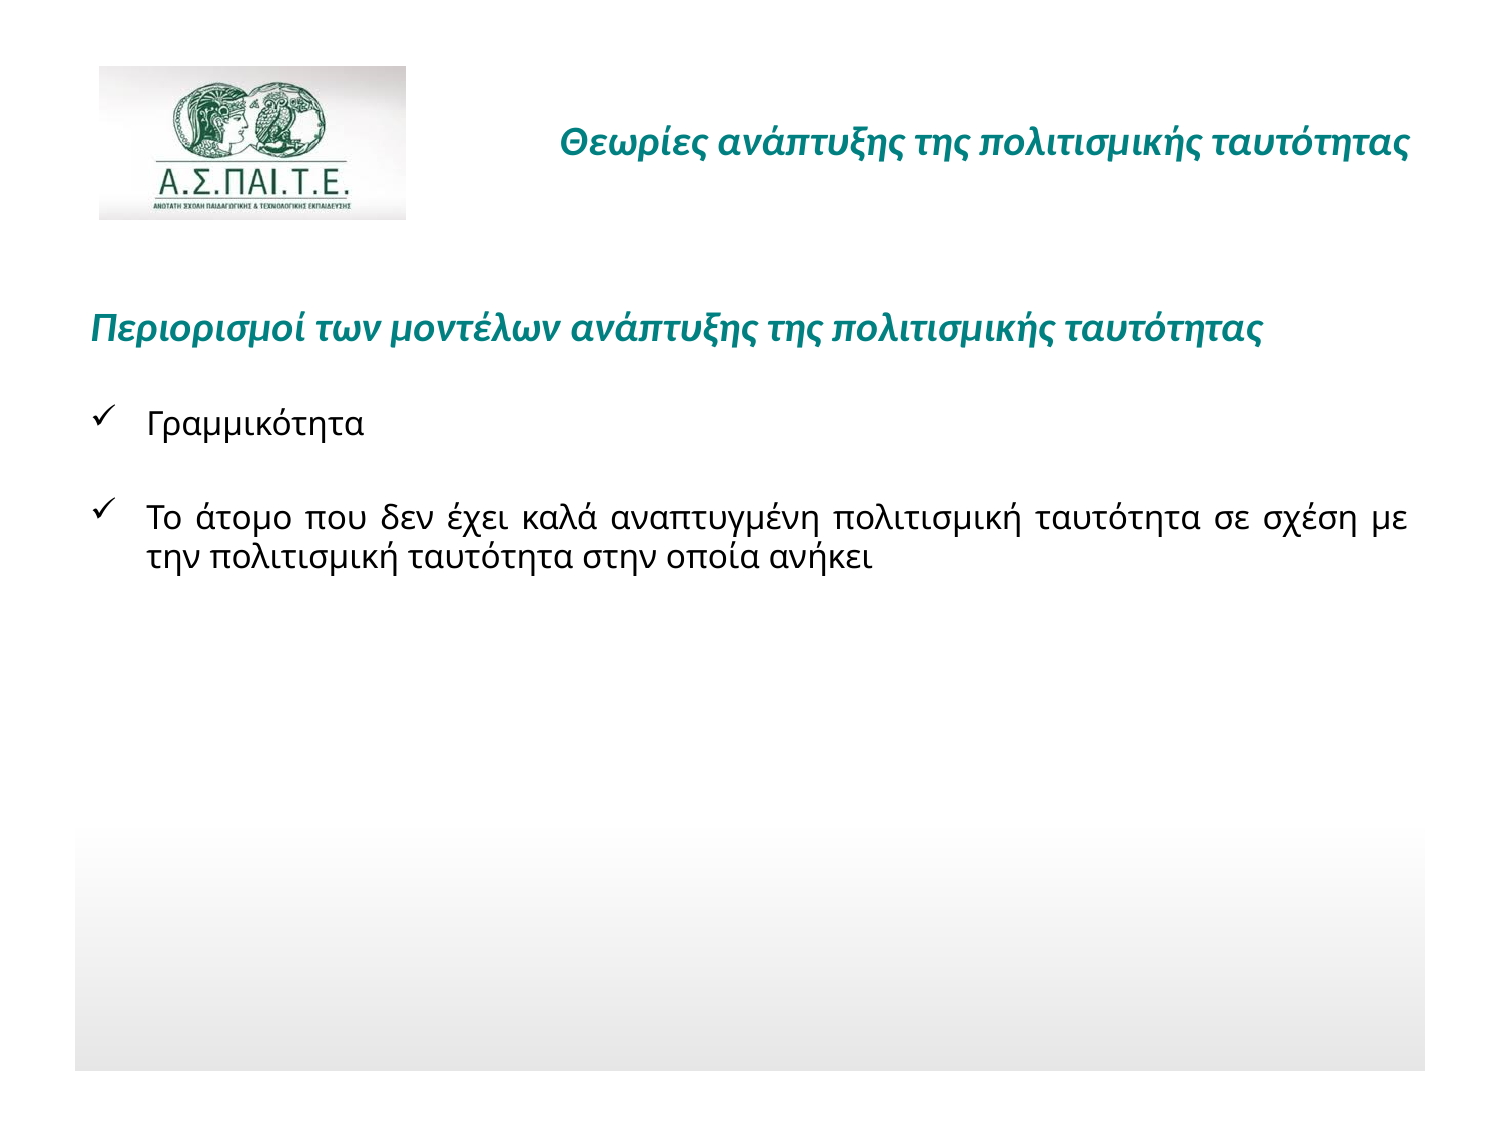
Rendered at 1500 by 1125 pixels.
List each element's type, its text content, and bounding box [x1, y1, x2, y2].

title Θεωρίες ανάπτυξης της πολιτισμικής ταυτότητας [75, 45, 1425, 233]
list Περιορισμοί των μοντέλων ανάπτυξης της πολιτισμικής ταυτότητας Γραμμικότητα Το άτομο που δεν έχει καλά αναπτυγμένη πολιτισμική ταυτότητα σε σχέση με την πολιτισμική ταυτότητα στην οποία ανήκει [75, 243, 1425, 1071]
picture [98, 66, 406, 221]
